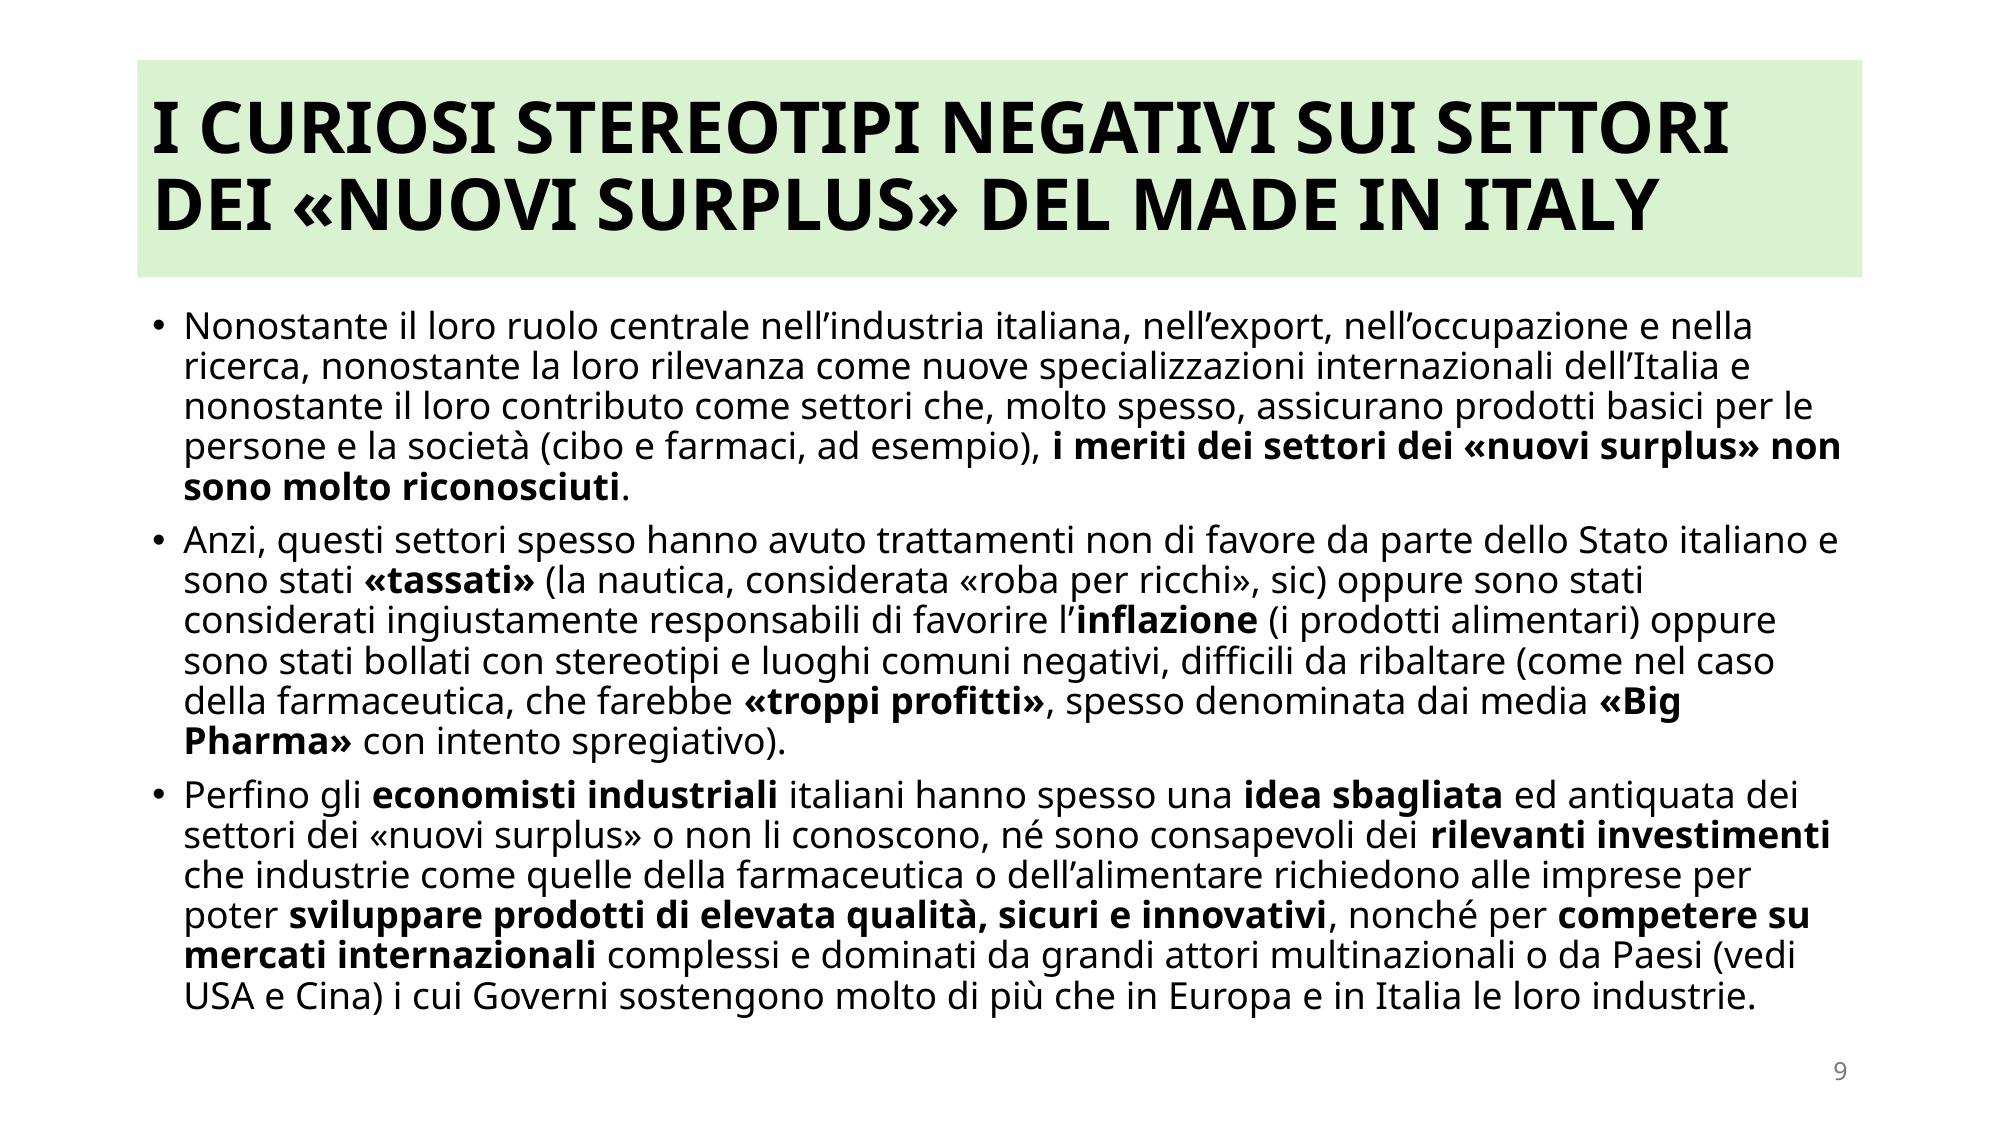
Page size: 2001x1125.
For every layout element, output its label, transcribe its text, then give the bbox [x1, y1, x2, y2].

slide_number 9 [1412, 1042, 1863, 1103]
title I CURIOSI STEREOTIPI NEGATIVI SUI SETTORI DEI «NUOVI SURPLUS» DEL MADE IN ITALY [137, 59, 1863, 278]
list Nonostante il loro ruolo centrale nell’industria italiana, nell’export, nell’occupazione e nella ricerca, nonostante la loro rilevanza come nuove specializzazioni internazionali dell’Italia e nonostante il loro contributo come settori che, molto spesso, assicurano prodotti basici per le persone e la società (cibo e farmaci, ad esempio), i meriti dei settori dei «nuovi surplus» non sono molto riconosciuti. Anzi, questi settori spesso hanno avuto trattamenti non di favore da parte dello Stato italiano e sono stati «tassati» (la nautica, considerata «roba per ricchi», sic) oppure sono stati considerati ingiustamente responsabili di favorire l’inflazione (i prodotti alimentari) oppure sono stati bollati con stereotipi e luoghi comuni negativi, difficili da ribaltare (come nel caso della farmaceutica, che farebbe «troppi profitti», spesso denominata dai media «Big Pharma» con intento spregiativo). Perfino gli economisti industriali italiani hanno spesso una idea sbagliata ed antiquata dei settori dei «nuovi surplus» o non li conoscono, né sono consapevoli dei rilevanti investimenti che industrie come quelle della farmaceutica o dell’alimentare richiedono alle imprese per poter sviluppare prodotti di elevata qualità, sicuri e innovativi, nonché per competere su mercati internazionali complessi e dominati da grandi attori multinazionali o da Paesi (vedi USA e Cina) i cui Governi sostengono molto di più che in Europa e in Italia le loro industrie. [137, 299, 1863, 1066]
